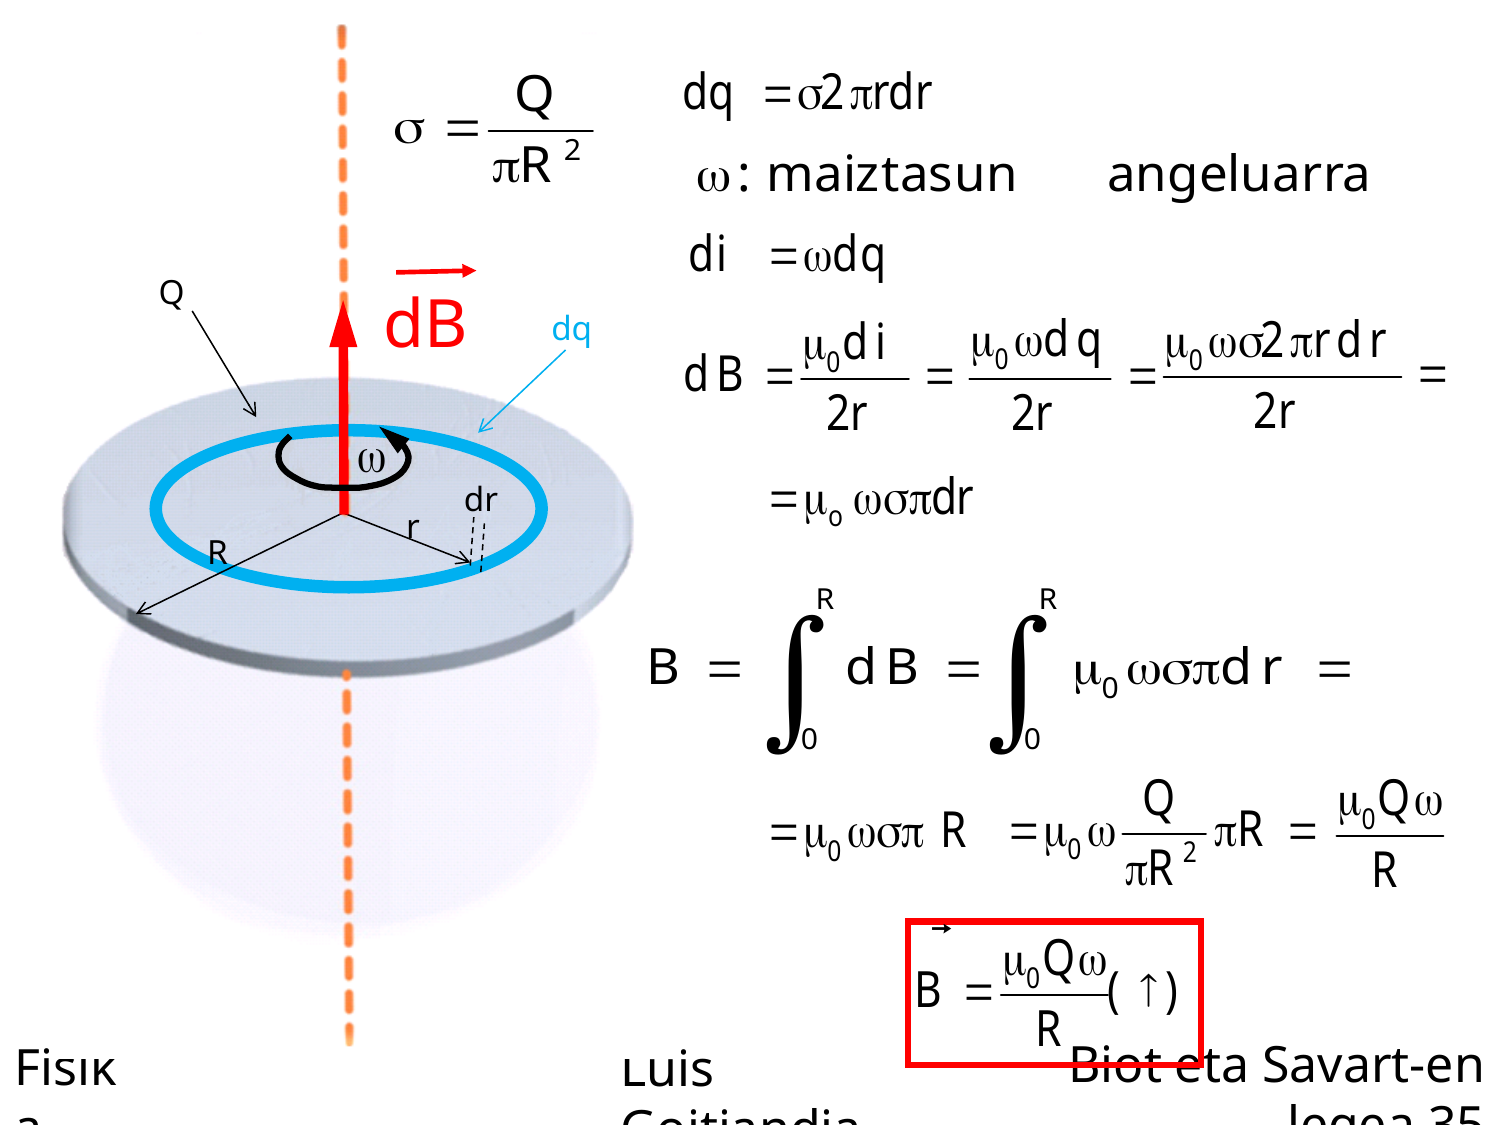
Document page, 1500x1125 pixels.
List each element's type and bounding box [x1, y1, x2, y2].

text_box [1156, 302, 1448, 440]
text_box [680, 54, 968, 135]
text_box [689, 137, 1477, 218]
text_box [1000, 767, 1317, 901]
text_box [141, 263, 257, 418]
text_box [386, 63, 623, 198]
text_box [1329, 765, 1454, 903]
text_box [341, 498, 438, 563]
text_box [443, 469, 519, 573]
text_box [961, 303, 1153, 442]
text_box [761, 460, 1003, 536]
text_box [358, 270, 494, 370]
text_box [477, 299, 612, 434]
text_box [910, 924, 1199, 1063]
text_box [135, 512, 344, 615]
text_box [351, 438, 391, 486]
text_box [680, 304, 955, 442]
text_box [760, 797, 985, 874]
picture [53, 17, 645, 1059]
text_box [641, 576, 1354, 760]
text_box [686, 222, 907, 297]
